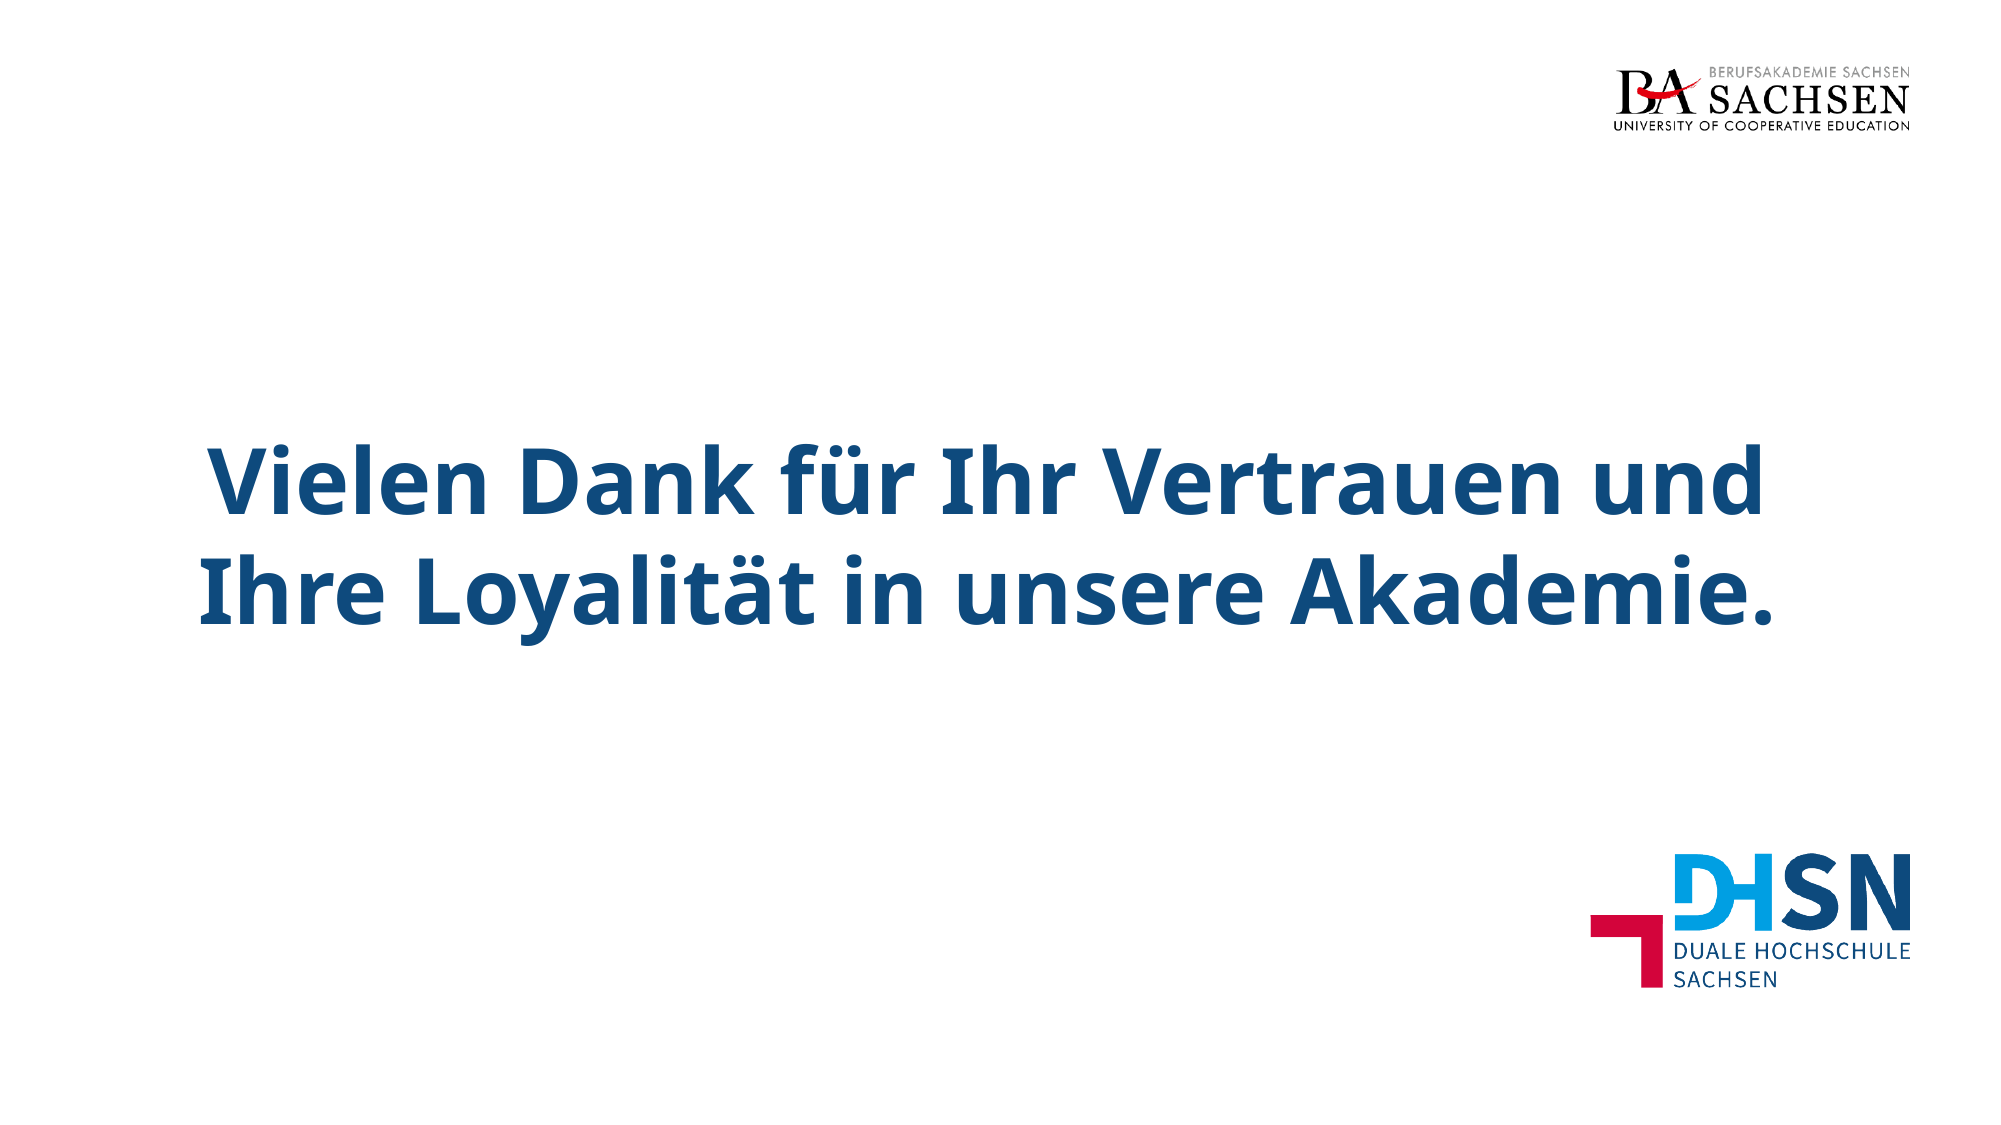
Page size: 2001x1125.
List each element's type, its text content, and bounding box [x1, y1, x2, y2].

text_box Vielen Dank für Ihr Vertrauen und Ihre Loyalität in unsere Akademie. [156, 415, 1844, 650]
picture [1614, 66, 1909, 131]
picture [1590, 853, 1910, 988]
